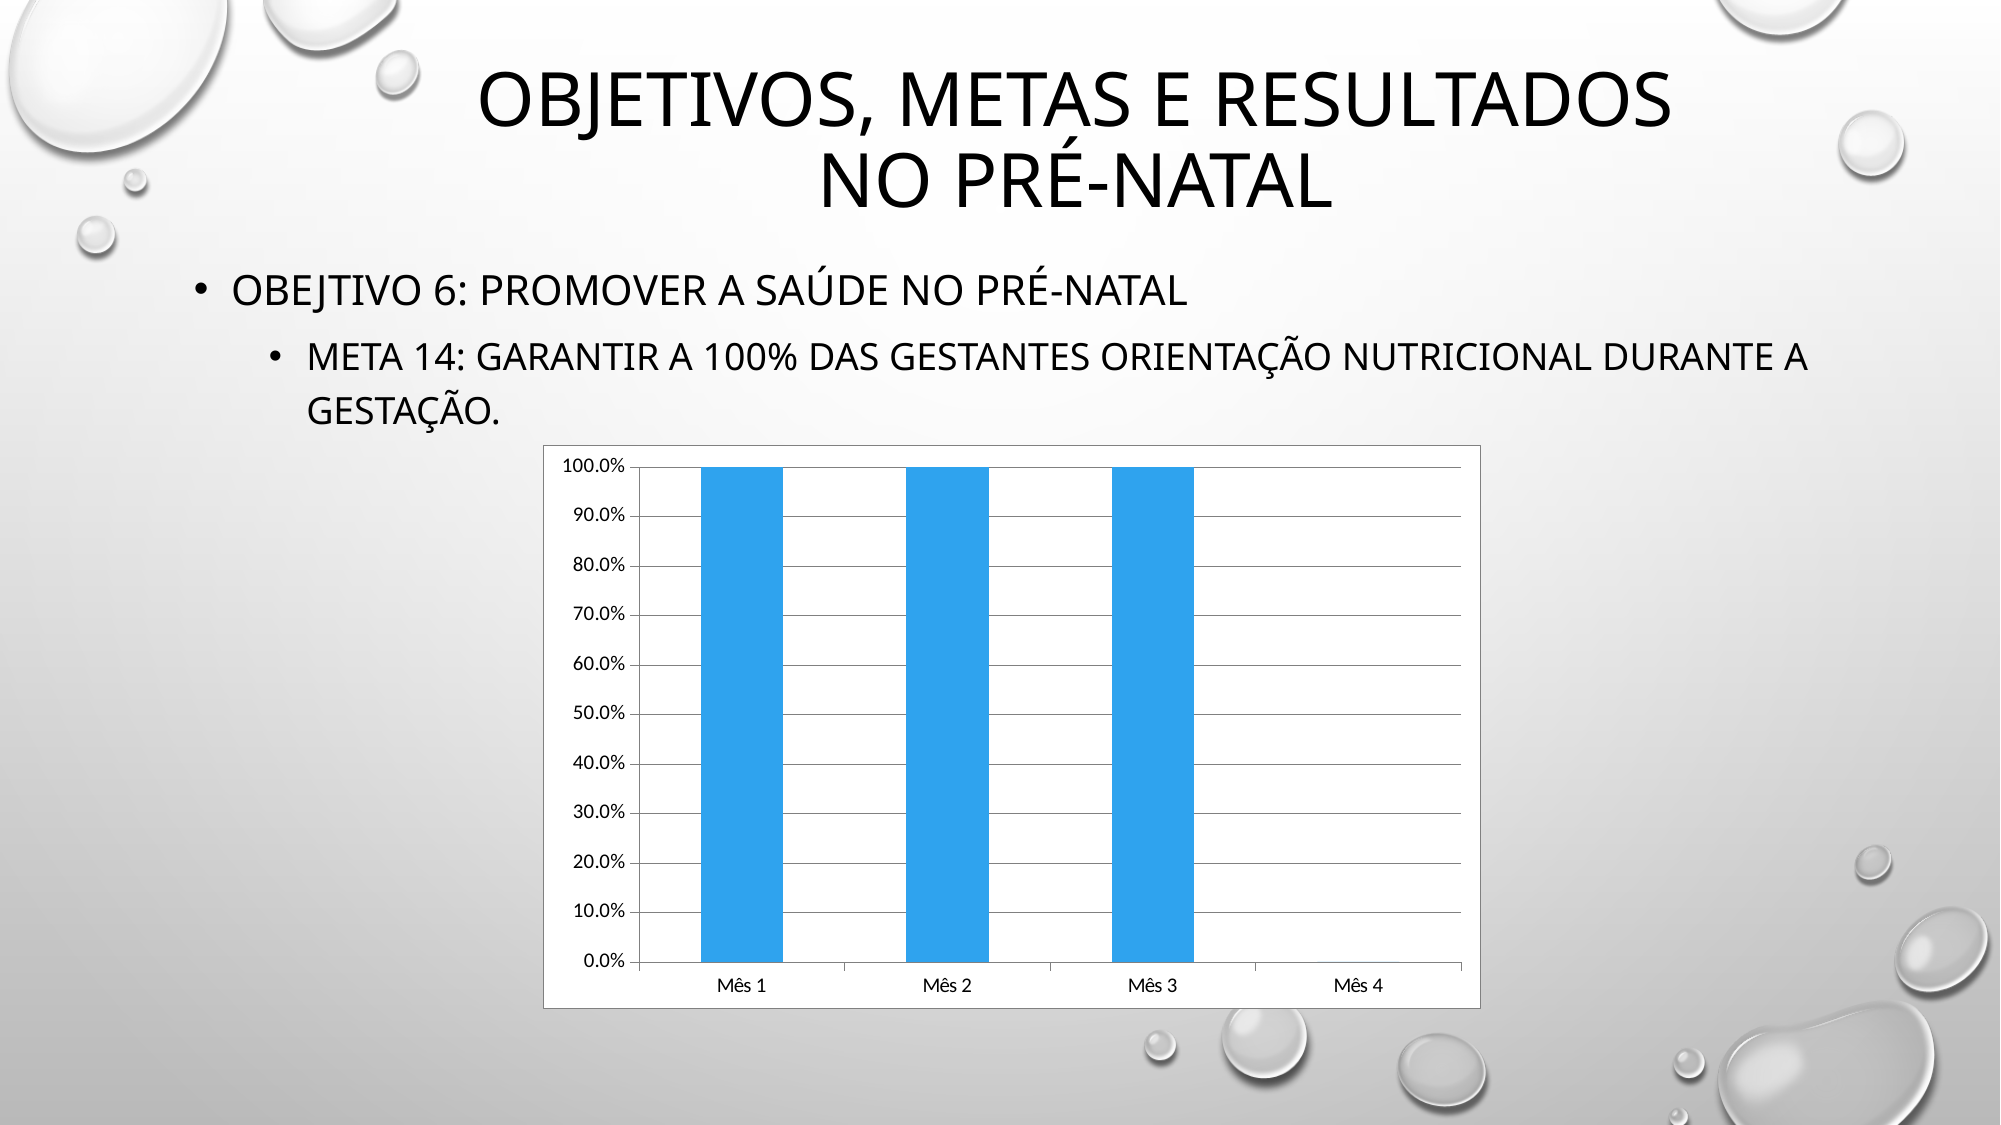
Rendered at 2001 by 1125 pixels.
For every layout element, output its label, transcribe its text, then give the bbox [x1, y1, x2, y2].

chart [542, 445, 1481, 1009]
title OBJETIVOS, METAS E RESULTADOS NO PRÉ-NATAL [225, 11, 1926, 274]
picture [0, 0, 2000, 1125]
list OBEJTIVO 6: Promover a saúde no pré-natal Meta 14: Garantir a 100% das gestantes orientação nutricional durante a gestação. [178, 246, 1879, 808]
